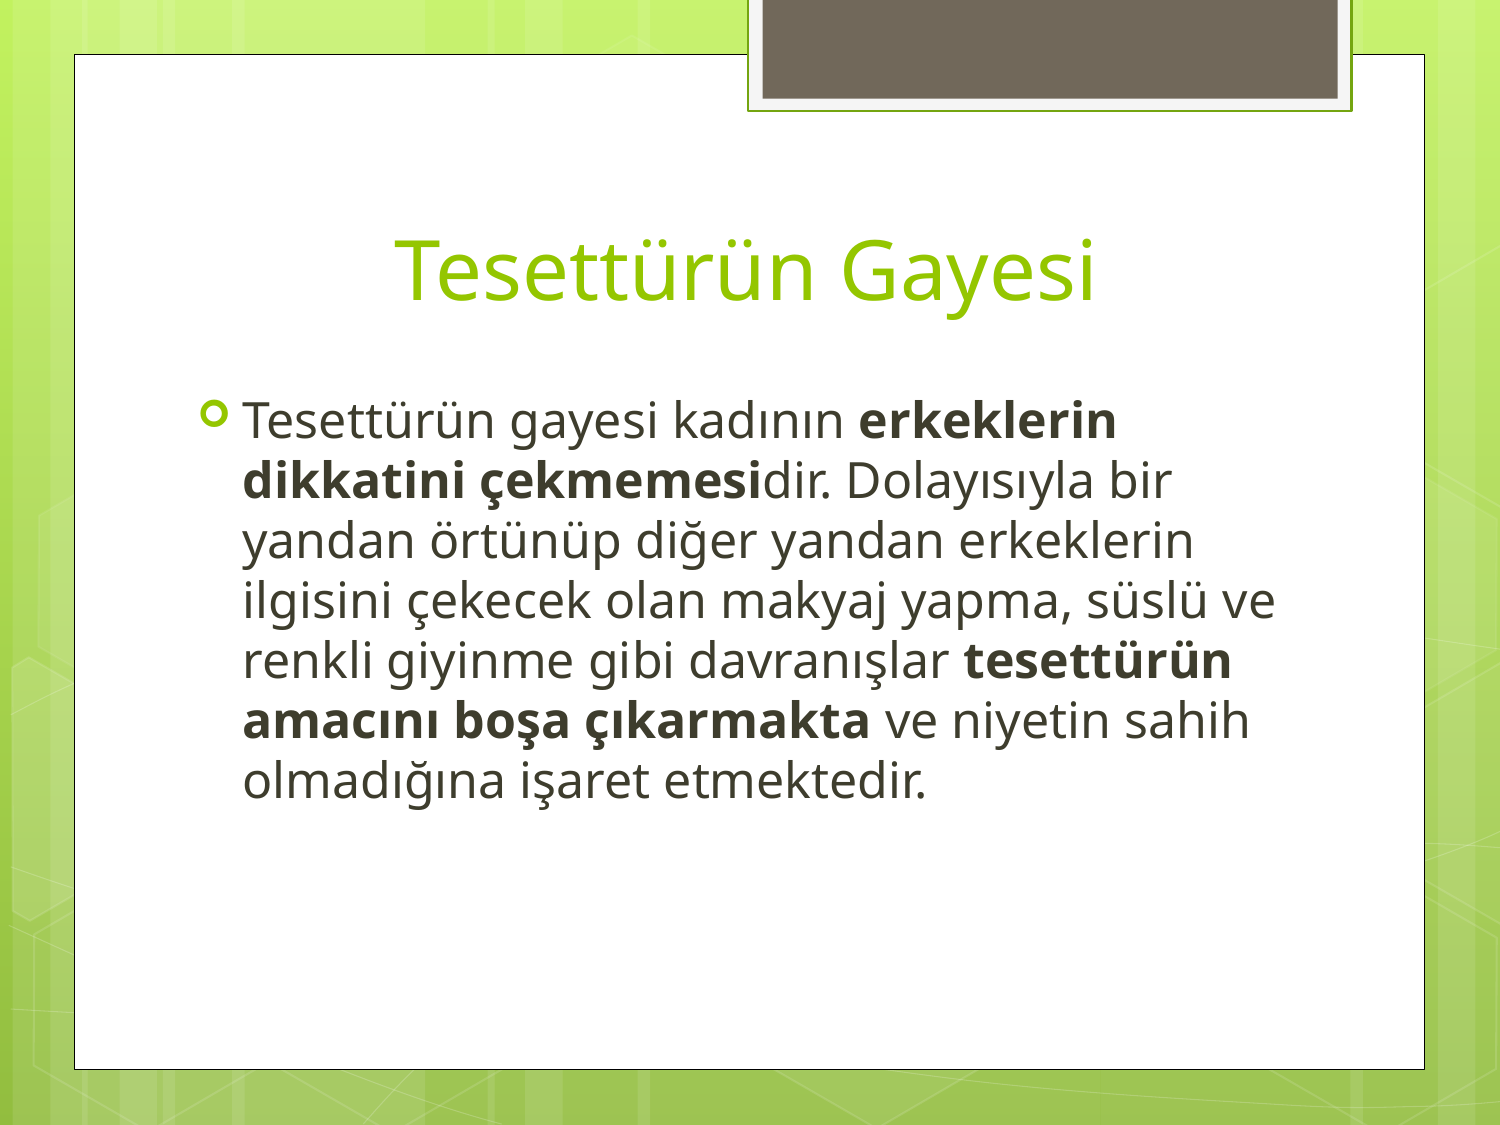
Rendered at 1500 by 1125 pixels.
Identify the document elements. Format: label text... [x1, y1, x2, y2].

list Tesettürün gayesi kadının erkeklerin dikkatini çekmemesidir. Dolayısıyla bir yandan örtünüp diğer yandan erkeklerin ilgisini çekecek olan makyaj yapma, süslü ve renkli giyinme gibi davranışlar tesettürün amacını boşa çıkarmakta ve niyetin sahih olmadığına işaret etmektedir. [171, 381, 1323, 1000]
title Tesettürün Gayesi [170, 137, 1323, 325]
